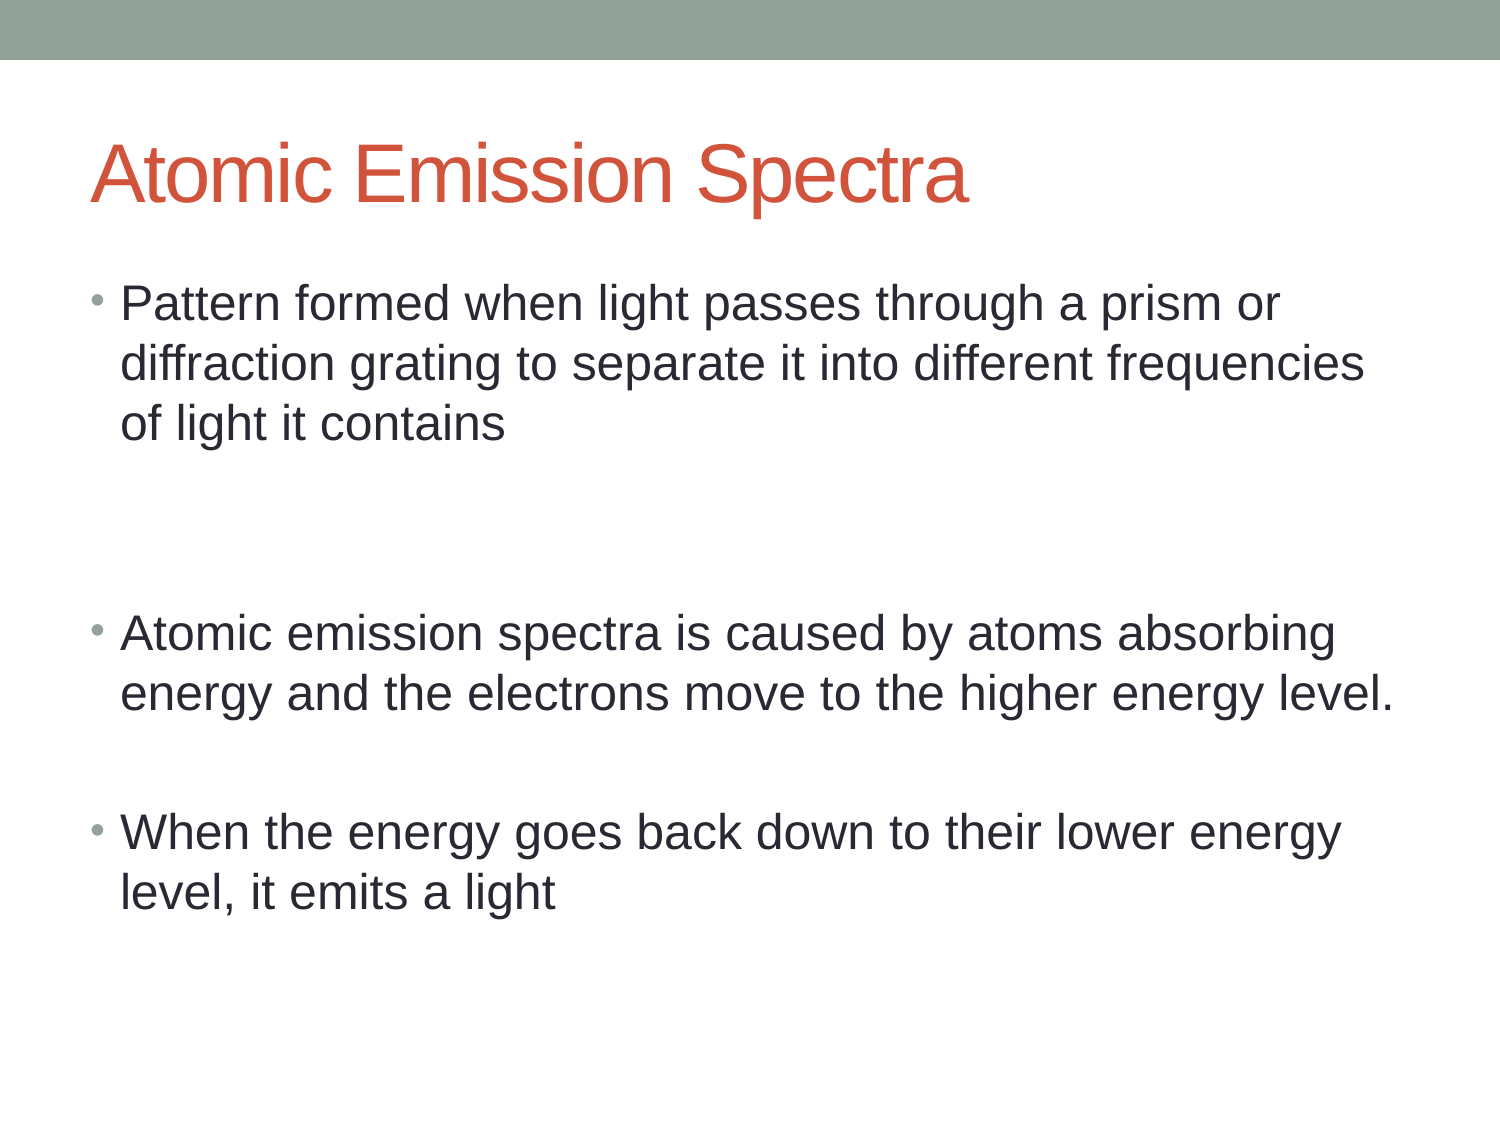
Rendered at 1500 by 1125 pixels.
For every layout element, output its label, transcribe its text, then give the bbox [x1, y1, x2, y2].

title Atomic Emission Spectra [75, 87, 1425, 250]
list Pattern formed when light passes through a prism or diffraction grating to separate it into different frequencies of light it contains Atomic emission spectra is caused by atoms absorbing energy and the electrons move to the higher energy level. When the energy goes back down to their lower energy level, it emits a light [75, 262, 1425, 1063]
